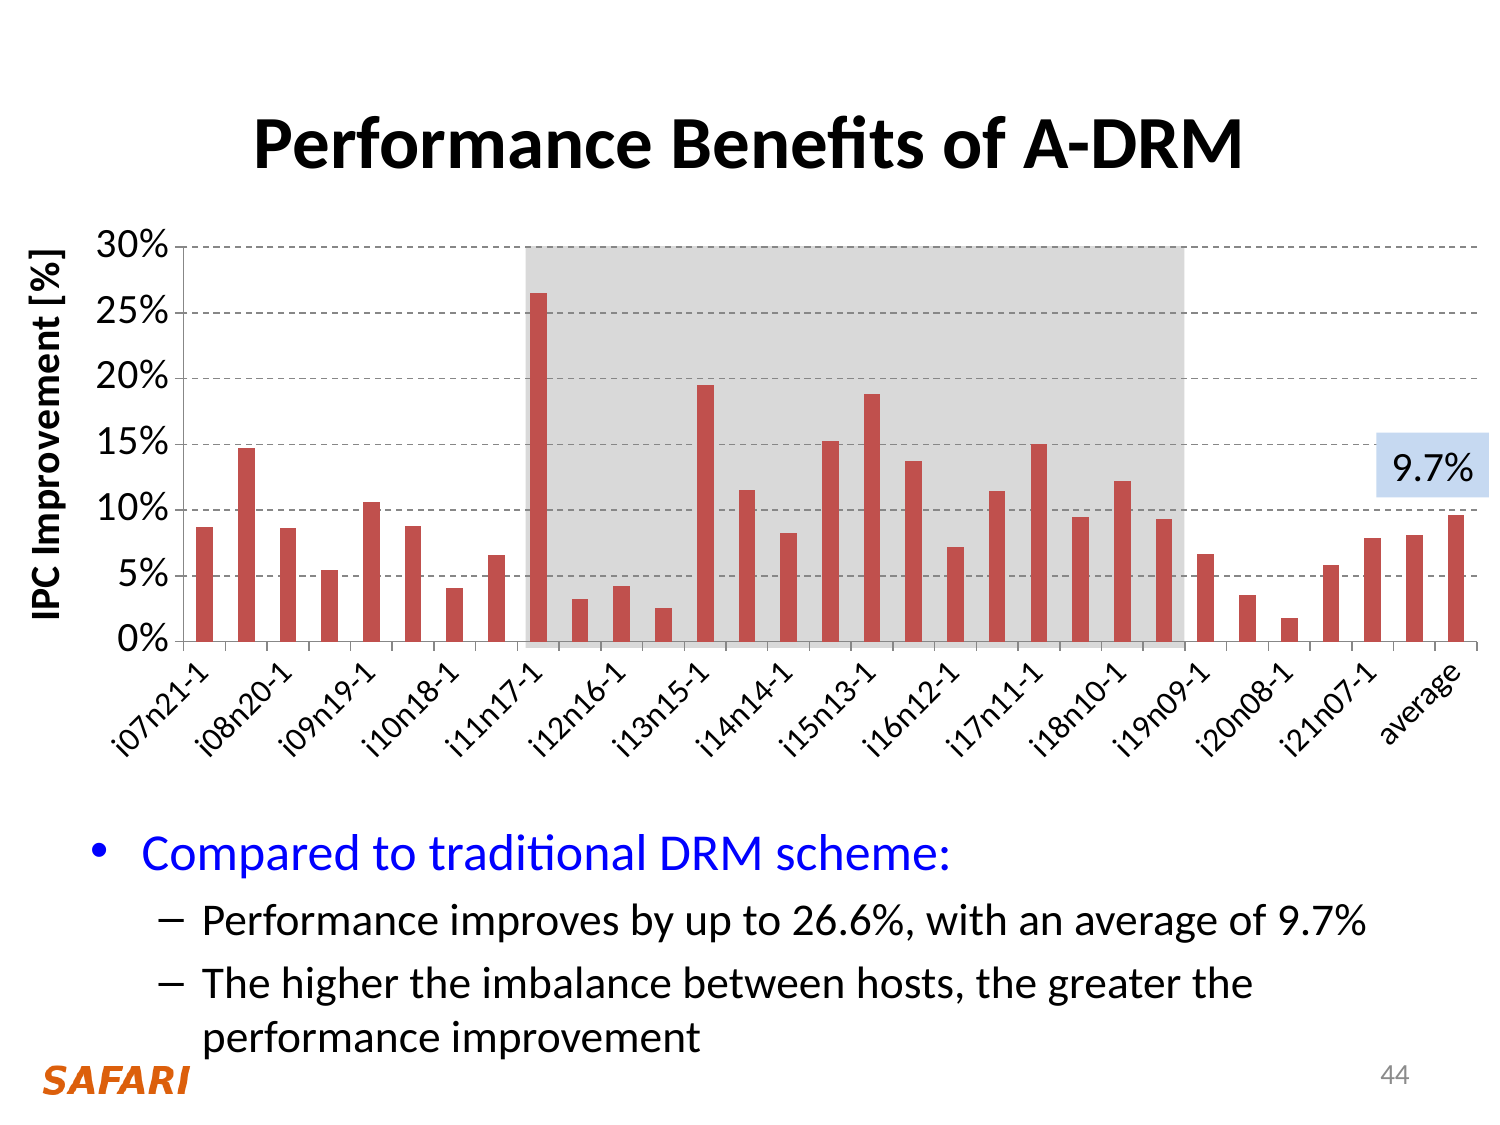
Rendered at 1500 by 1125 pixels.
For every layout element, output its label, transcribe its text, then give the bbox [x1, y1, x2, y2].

picture [40, 1058, 195, 1104]
title Performance Benefits of A-DRM [0, 45, 1500, 195]
chart [0, 196, 1500, 788]
list Compared to traditional DRM scheme: Performance improves by up to 26.6%, with an average of 9.7% The higher the imbalance between hosts, the greater the performance improvement [75, 810, 1425, 1106]
